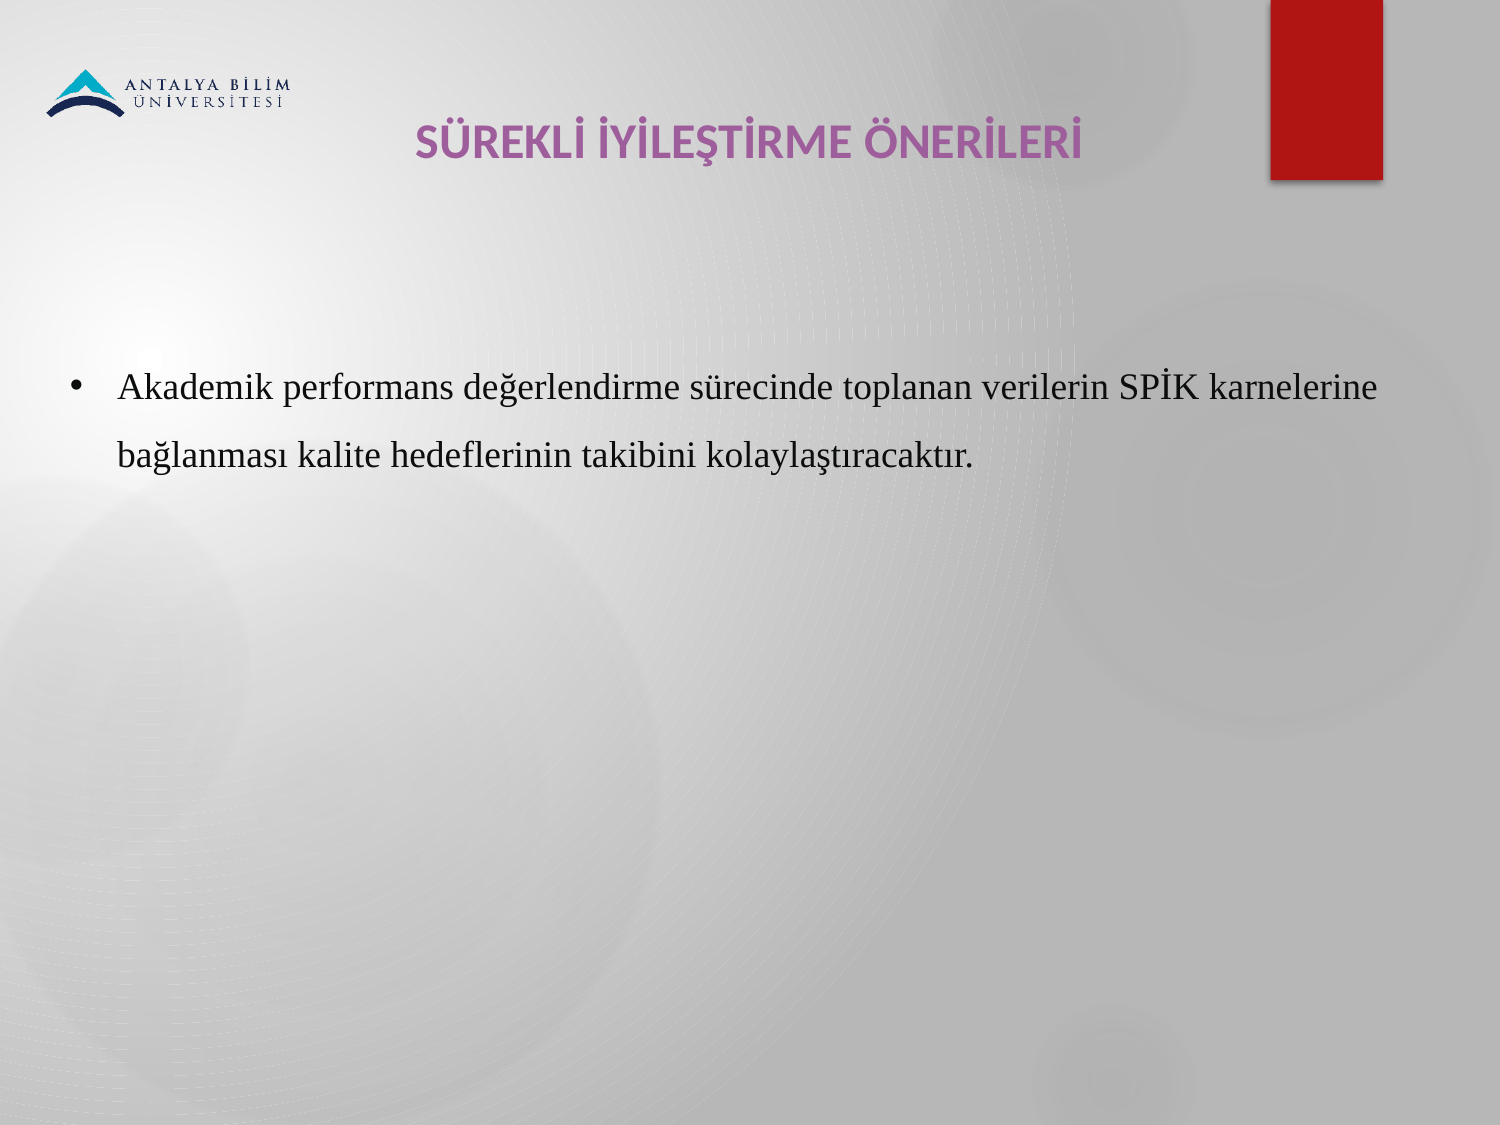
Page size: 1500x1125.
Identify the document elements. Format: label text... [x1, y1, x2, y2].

text_box SÜREKLİ İYİLEŞTİRME ÖNERİLERİ [285, 76, 1215, 209]
text_box Akademik performans değerlendirme sürecinde toplanan verilerin SPİK karnelerine bağlanması kalite hedeflerinin takibini kolaylaştıracaktır. [55, 332, 1472, 483]
picture [46, 67, 290, 120]
